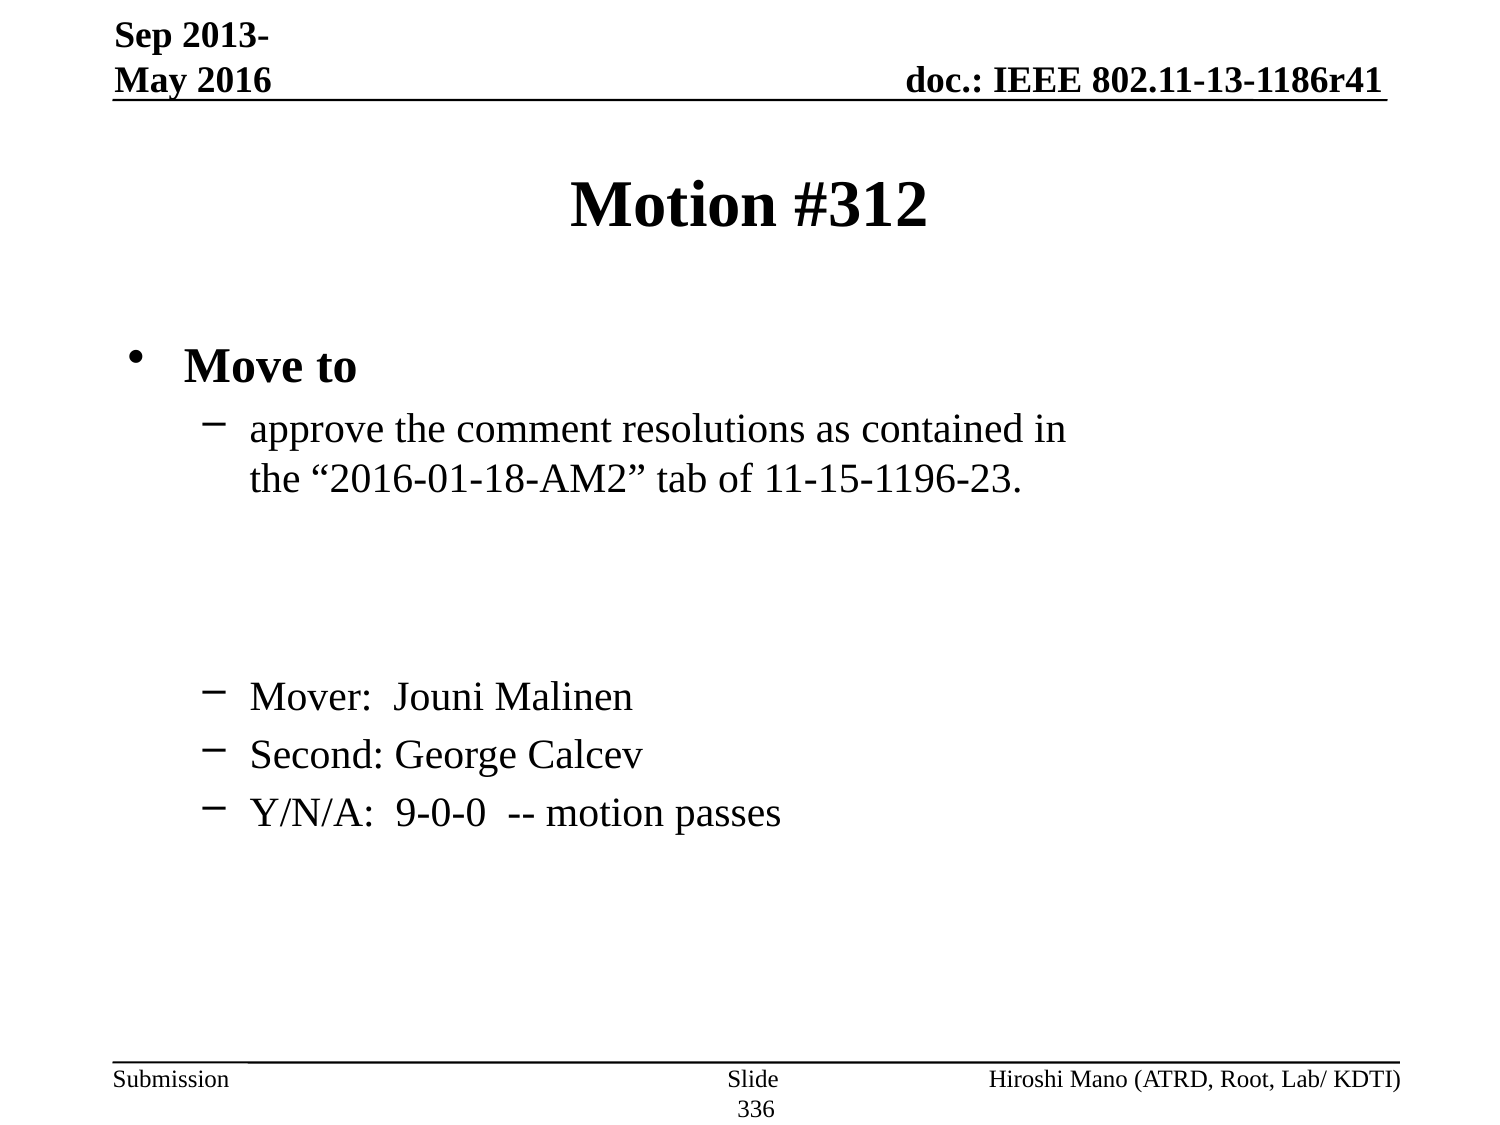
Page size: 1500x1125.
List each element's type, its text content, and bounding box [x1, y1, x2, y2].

footer Hiroshi Mano (ATRD, Root, Lab/ KDTI) [984, 1061, 1402, 1093]
slide_number Slide 336 [712, 1061, 800, 1093]
title Motion #312 [112, 112, 1388, 288]
list Move to approve the comment resolutions as contained in the “2016-01-18-AM2” tab of 11-15-1196-23. Mover: Jouni Malinen Second: George Calcev Y/N/A: 9-0-0 -- motion passes [112, 324, 1388, 1001]
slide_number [114, 54, 273, 101]
